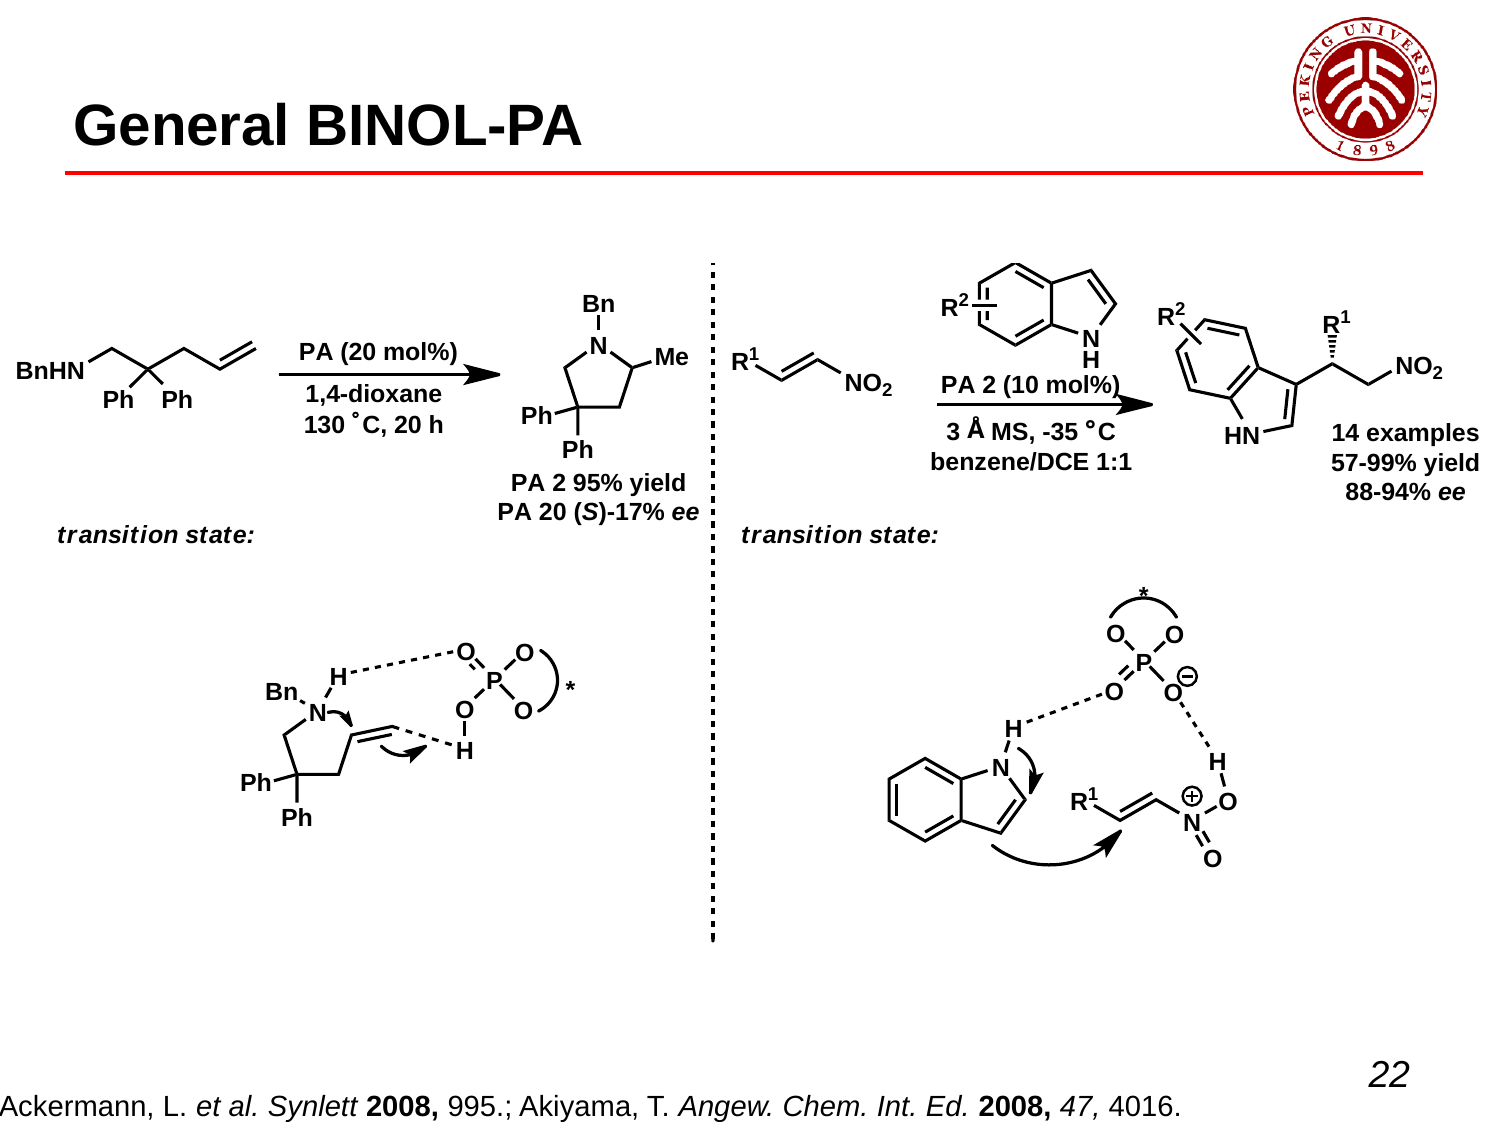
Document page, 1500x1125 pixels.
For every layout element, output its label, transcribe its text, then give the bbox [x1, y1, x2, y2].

text_box Ackermann, L. et al. Synlett 2008, 995.; Akiyama, T. Angew. Chem. Int. Ed. 2008, 47, 4016. [0, 1079, 1198, 1125]
slide_number 22 [1074, 1042, 1425, 1103]
text_box General BINOL-PA [58, 79, 1409, 261]
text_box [12, 263, 1488, 965]
text_box [1210, 1046, 1500, 1125]
picture [1293, 17, 1437, 162]
